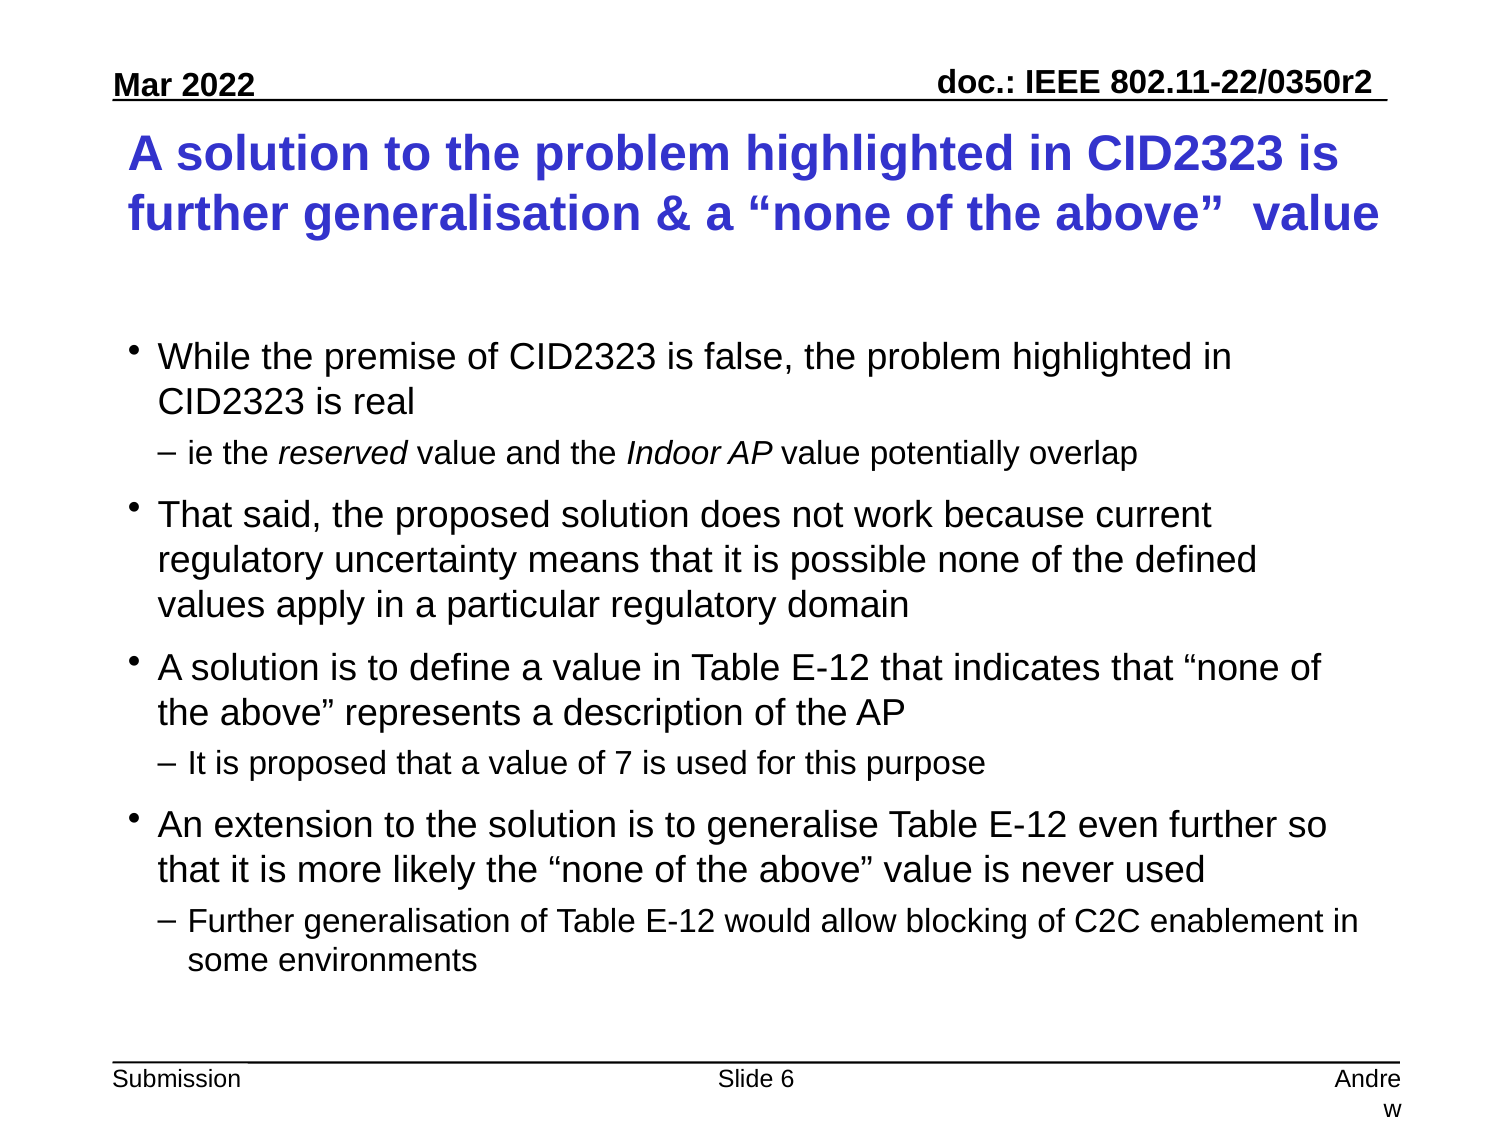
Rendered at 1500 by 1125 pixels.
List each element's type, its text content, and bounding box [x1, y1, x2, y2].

title A solution to the problem highlighted in CID2323 is further generalisation & a “none of the above” value [112, 112, 1402, 288]
slide_number Slide 6 [709, 1061, 803, 1093]
footer Andrew Myles, Cisco [1320, 1061, 1402, 1093]
list While the premise of CID2323 is false, the problem highlighted in CID2323 is real ie the reserved value and the Indoor AP value potentially overlap That said, the proposed solution does not work because current regulatory uncertainty means that it is possible none of the defined values apply in a particular regulatory domain A solution is to define a value in Table E-12 that indicates that “none of the above” represents a description of the AP It is proposed that a value of 7 is used for this purpose An extension to the solution is to generalise Table E-12 even further so that it is more likely the “none of the above” value is never used Further generalisation of Table E-12 would allow blocking of C2C enablement in some environments [112, 324, 1388, 1000]
